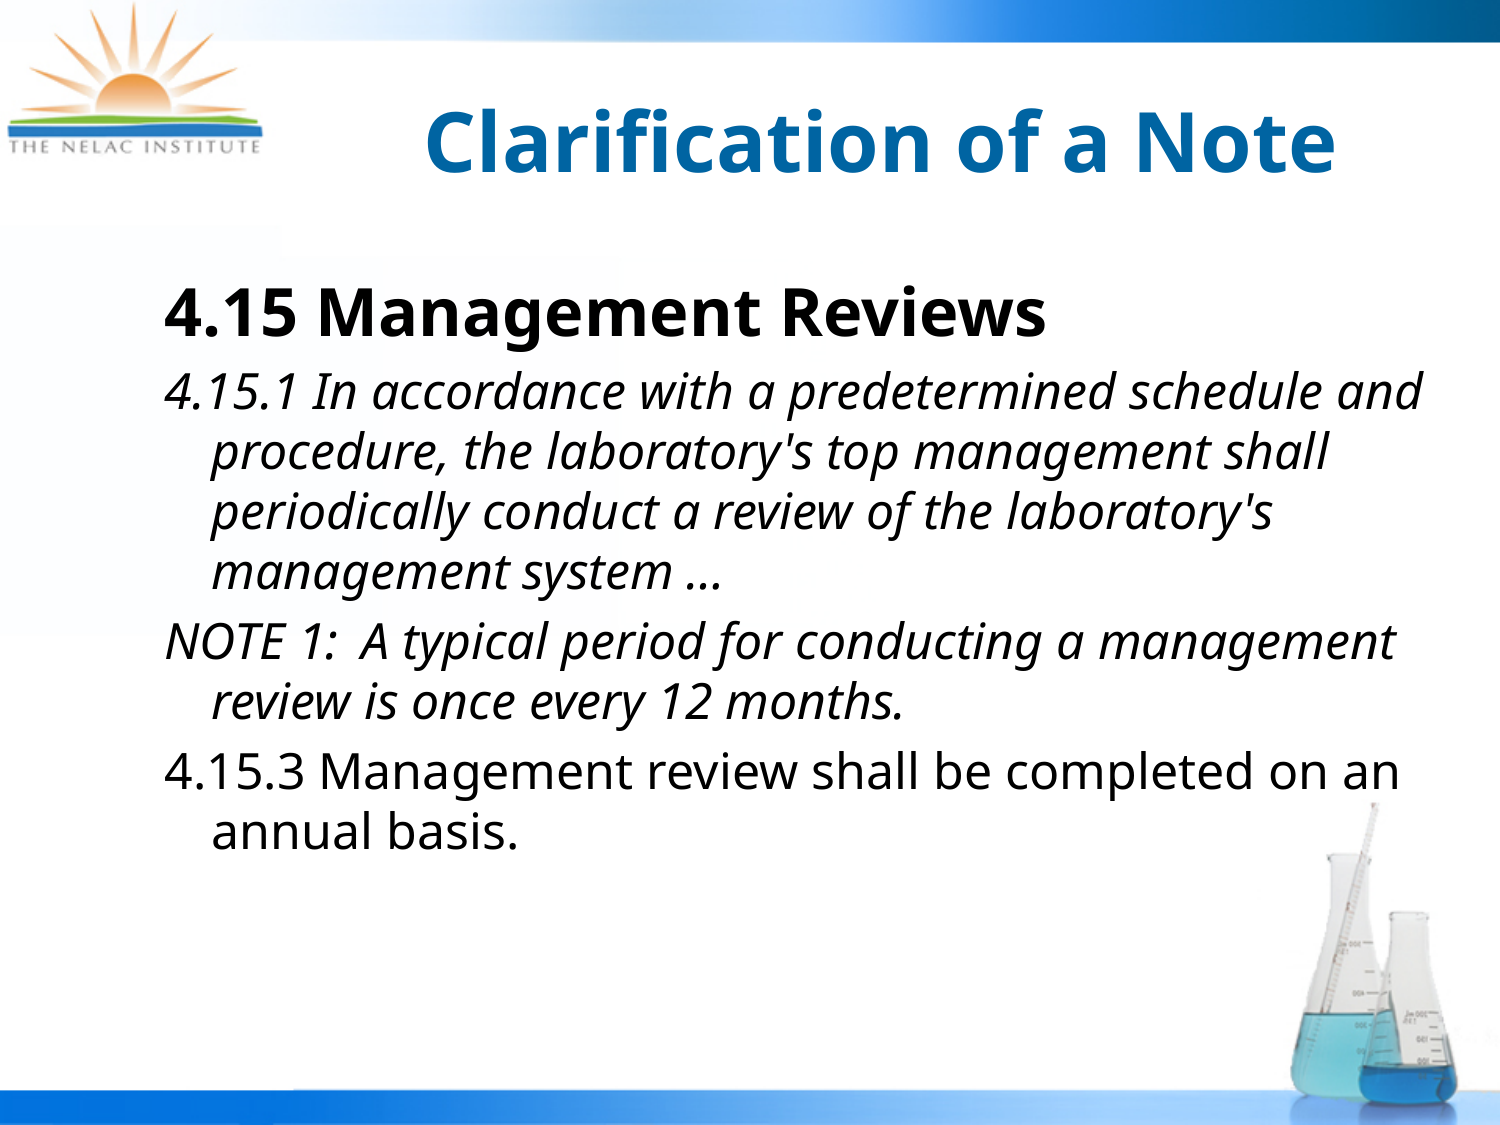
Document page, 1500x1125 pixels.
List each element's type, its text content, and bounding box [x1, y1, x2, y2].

title Clarification of a Note [337, 45, 1425, 233]
picture [0, 0, 1500, 1125]
text_box 4.15 Management Reviews 4.15.1 In accordance with a predetermined schedule and procedure, the laboratory's top management shall periodically conduct a review of the laboratory's management system … NOTE 1: A typical period for conducting a management review is once every 12 months. 4.15.3 Management review shall be completed on an annual basis. [75, 262, 1463, 1005]
